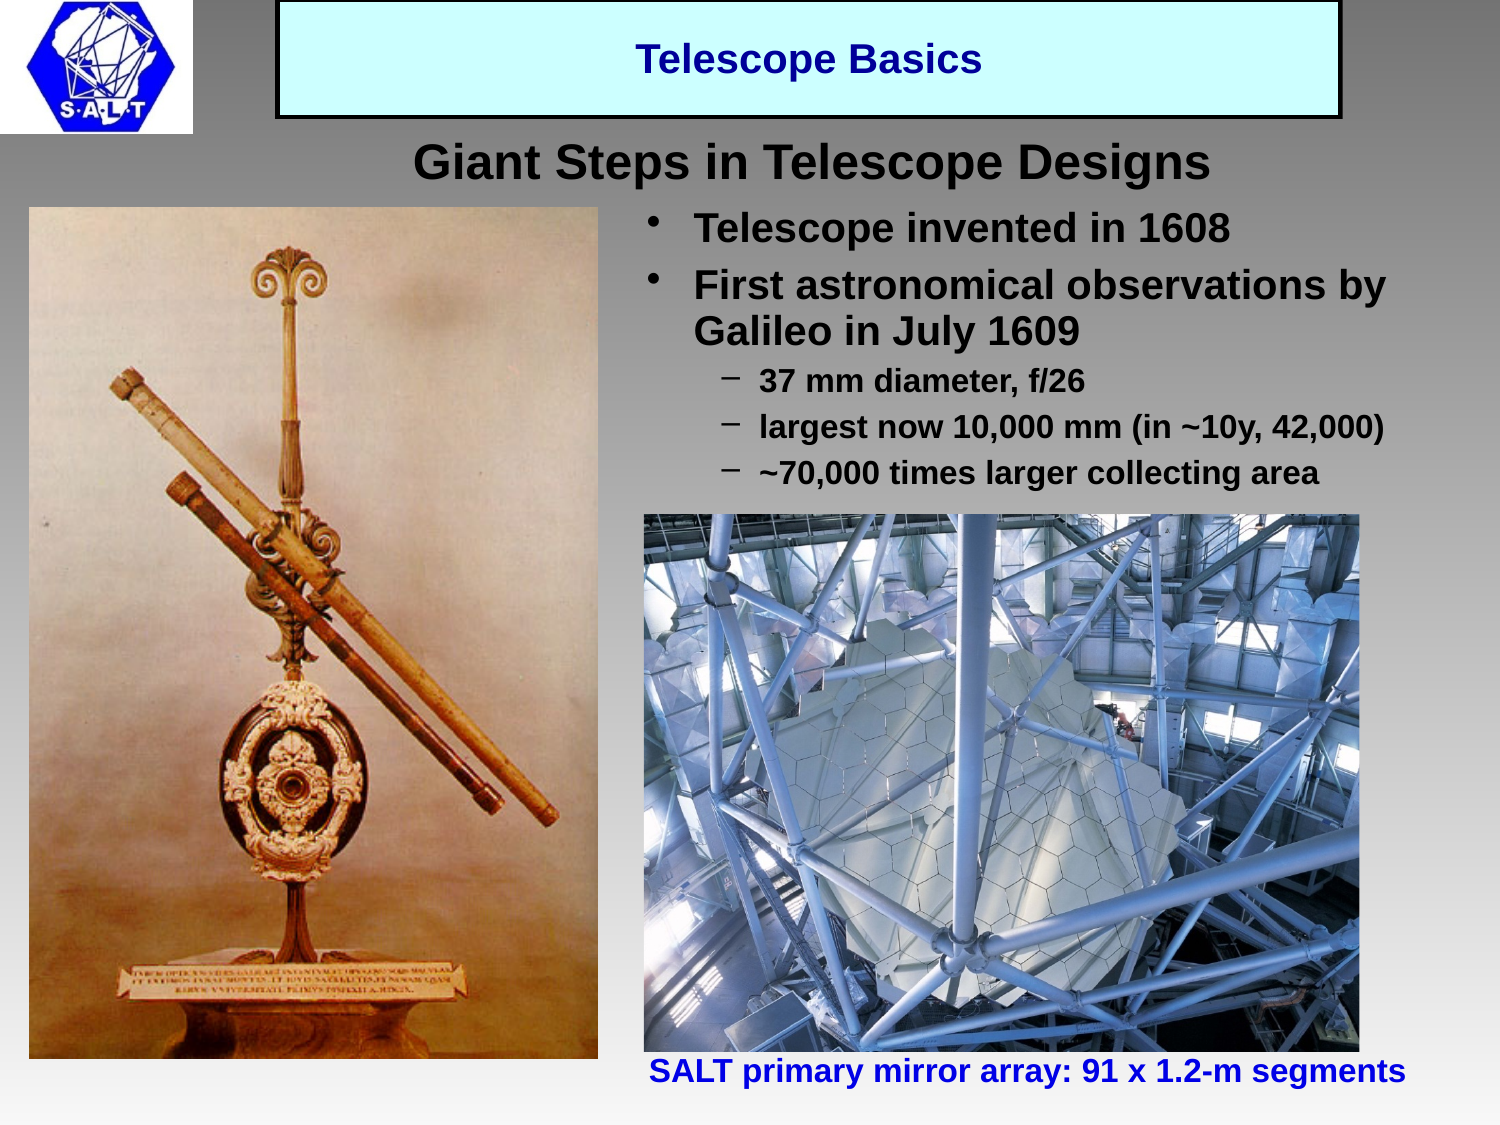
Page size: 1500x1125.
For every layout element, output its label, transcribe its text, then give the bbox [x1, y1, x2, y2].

picture [29, 207, 598, 1059]
picture [0, 0, 193, 134]
picture [643, 514, 1360, 1052]
list Telescope invented in 1608 First astronomical observations by Galileo in July 1609 37 mm diameter, f/26 largest now 10,000 mm (in ~10y, 42,000) ~70,000 times larger collecting area [631, 198, 1412, 888]
title Giant Steps in Telescope Designs [281, 128, 1344, 192]
text_box SALT primary mirror array: 91 x 1.2-m segments [633, 1042, 1423, 1097]
